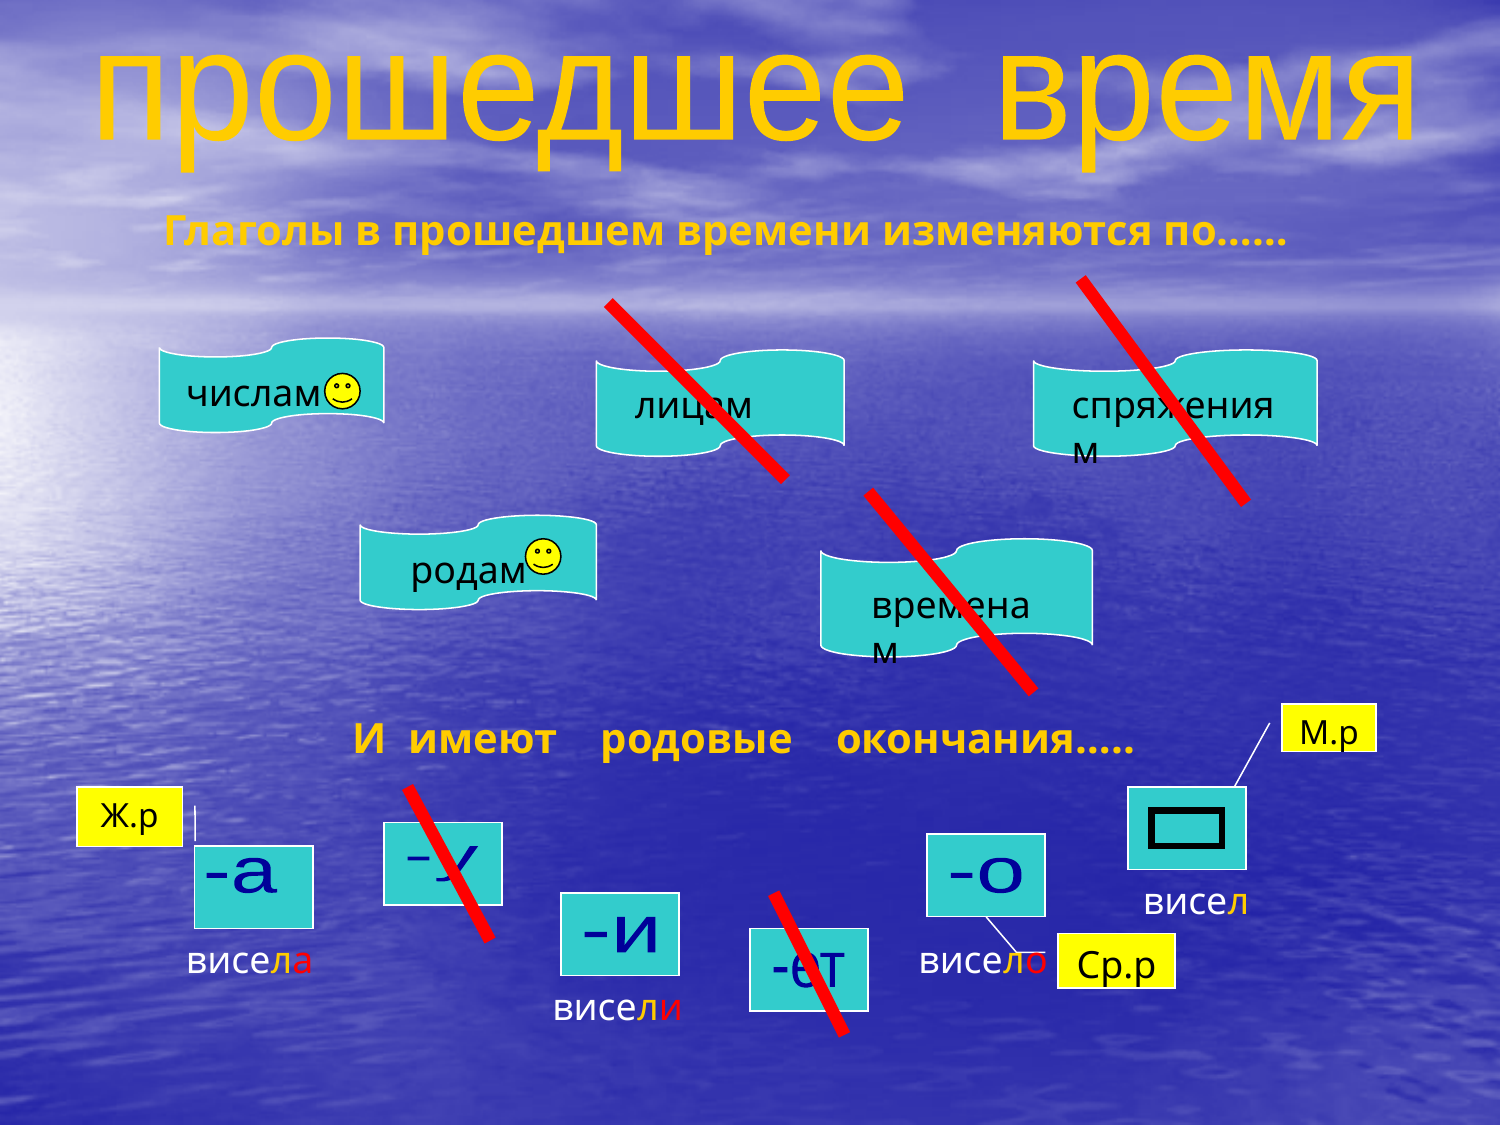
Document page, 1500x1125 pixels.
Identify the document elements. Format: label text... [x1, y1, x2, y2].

text_box [820, 538, 1093, 656]
text_box [927, 834, 1046, 917]
text_box [360, 515, 597, 610]
text_box временам [856, 574, 1057, 679]
text_box [324, 373, 361, 409]
text_box [525, 538, 561, 575]
text_box [1033, 349, 1318, 454]
text_box [596, 349, 845, 457]
text_box висел [1128, 869, 1353, 930]
text_box [194, 846, 313, 928]
text_box лицам [620, 373, 821, 434]
text_box М.р [1282, 704, 1376, 752]
text_box [749, 928, 869, 1012]
text_box [1128, 786, 1247, 869]
text_box числам [171, 361, 372, 422]
text_box Ж.р [76, 786, 183, 847]
text_box спряжениям [1056, 373, 1306, 479]
text_box [1151, 810, 1223, 846]
text_box [560, 893, 680, 976]
text_box висела [171, 928, 396, 989]
text_box [159, 338, 384, 433]
text_box родам [395, 538, 573, 599]
text_box И имеют родовые окончания….. [206, 704, 1282, 776]
text_box висели [537, 976, 762, 1036]
text_box Ср.р [1129, 933, 1176, 988]
text_box Глаголы в прошедшем времени изменяются по…… [64, 196, 1388, 262]
text_box [383, 822, 502, 905]
text_box висело [903, 928, 1129, 989]
